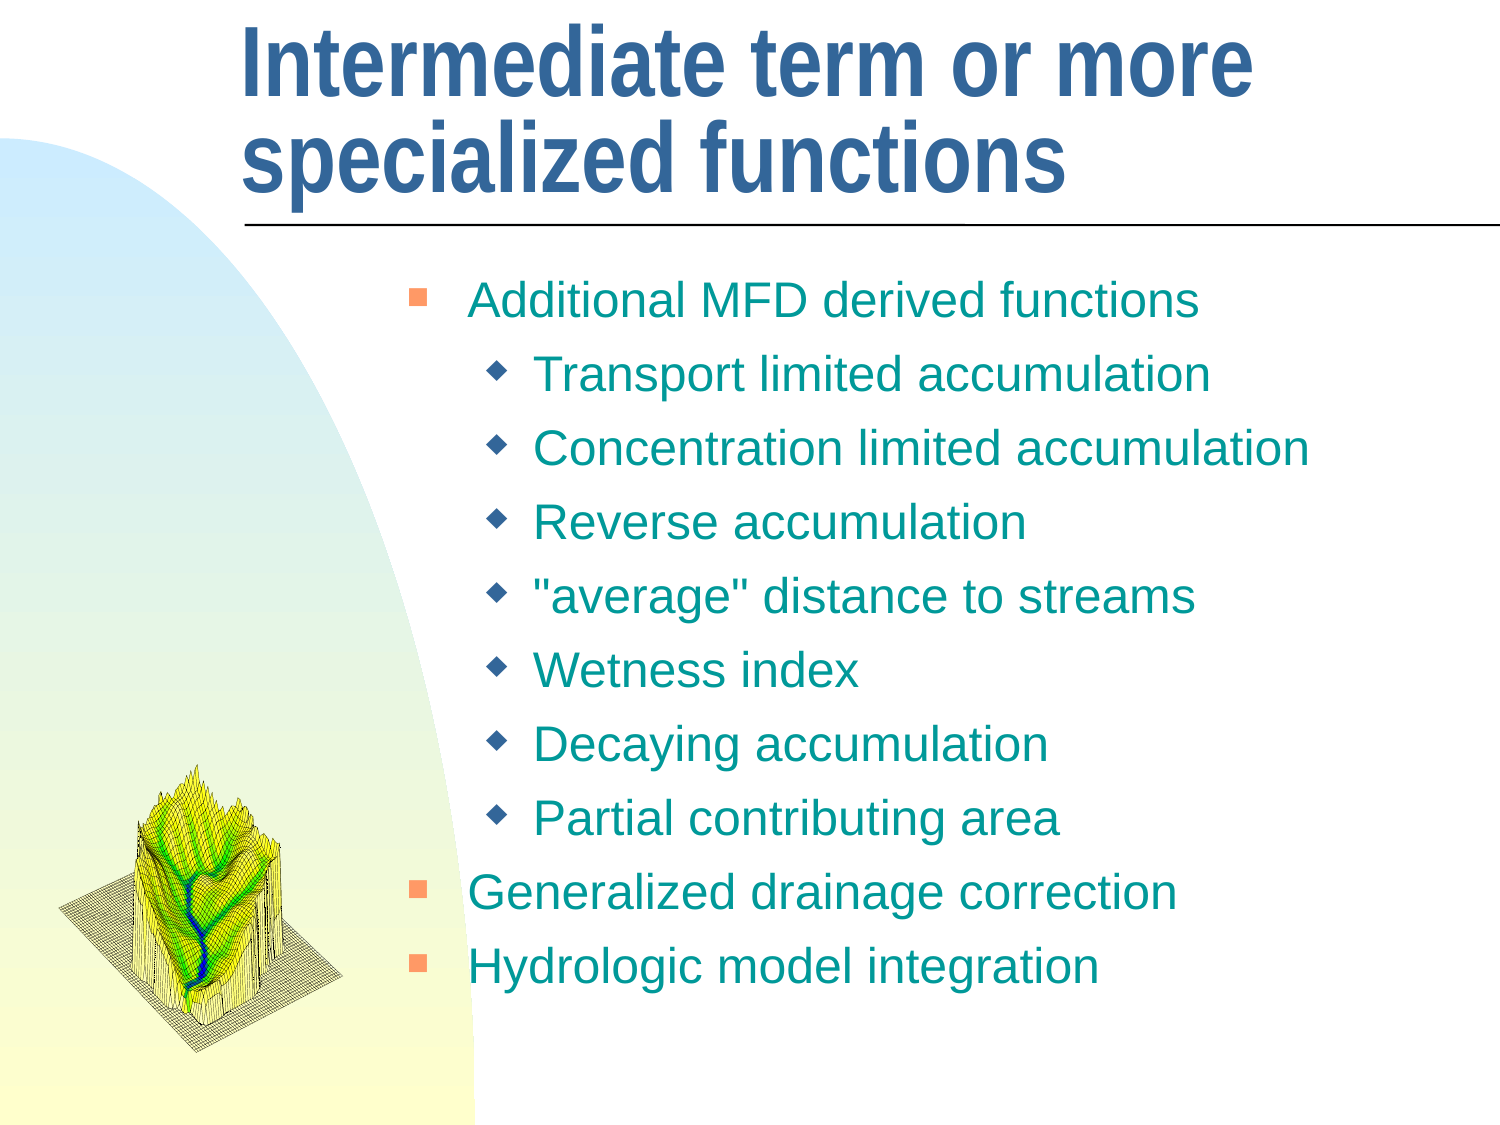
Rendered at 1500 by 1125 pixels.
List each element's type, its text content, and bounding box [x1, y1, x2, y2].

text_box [0, 656, 402, 1125]
list Additional MFD derived functions Transport limited accumulation Concentration limited accumulation Reverse accumulation "average" distance to streams Wetness index Decaying accumulation Partial contributing area Generalized drainage correction Hydrologic model integration [395, 266, 1473, 1019]
title Intermediate term or more specialized functions [225, 21, 1413, 210]
